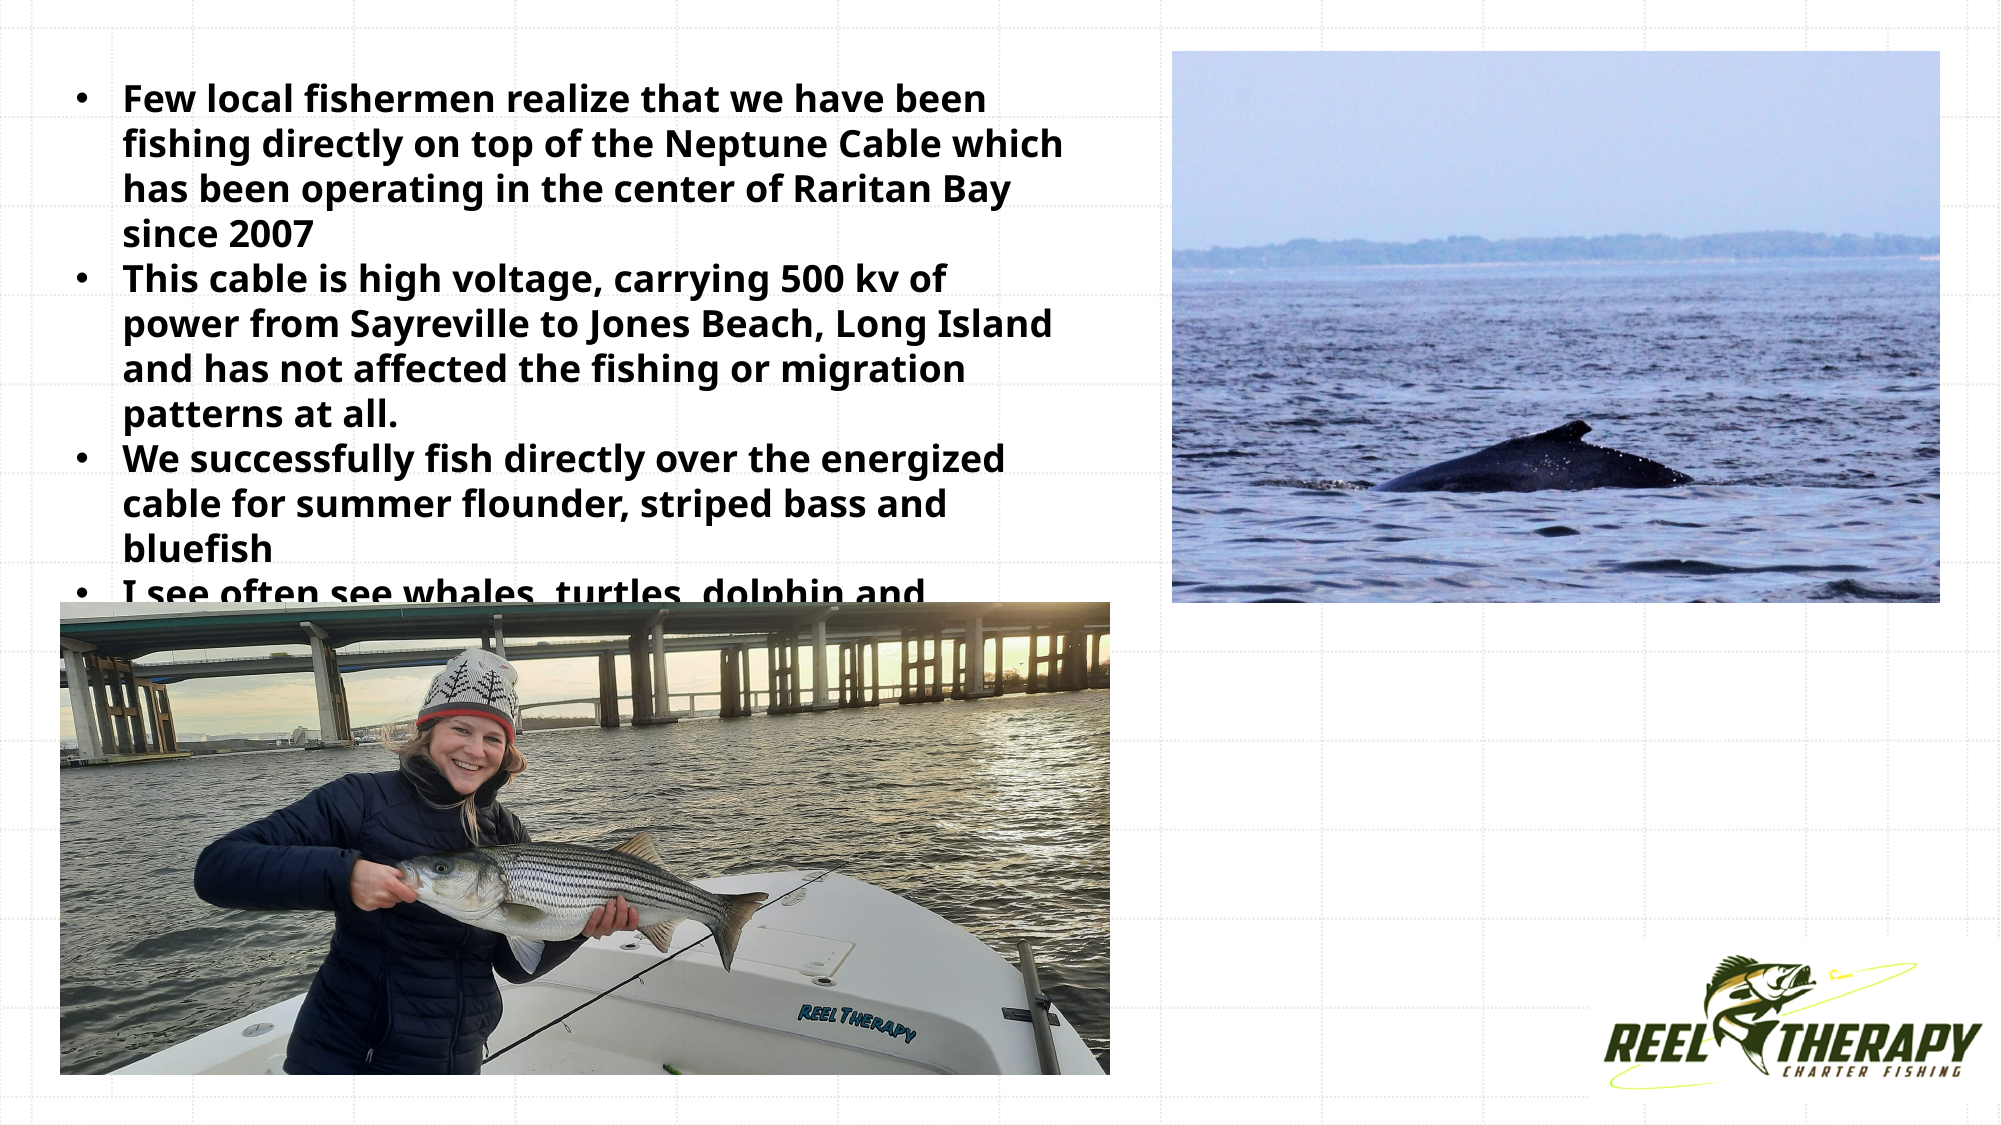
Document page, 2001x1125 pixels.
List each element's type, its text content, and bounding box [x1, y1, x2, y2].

text_box Few local fishermen realize that we have been fishing directly on top of the Neptune Cable which has been operating in the center of Raritan Bay since 2007 This cable is high voltage, carrying 500 kv of power from Sayreville to Jones Beach, Long Island and has not affected the fishing or migration patterns at all. We successfully fish directly over the energized cable for summer flounder, striped bass and bluefish I see often see whales, turtles, dolphin and sturgeon in the same area. [60, 67, 1083, 602]
picture [1171, 51, 1940, 603]
picture [1589, 939, 2000, 1102]
picture [60, 602, 1110, 1075]
